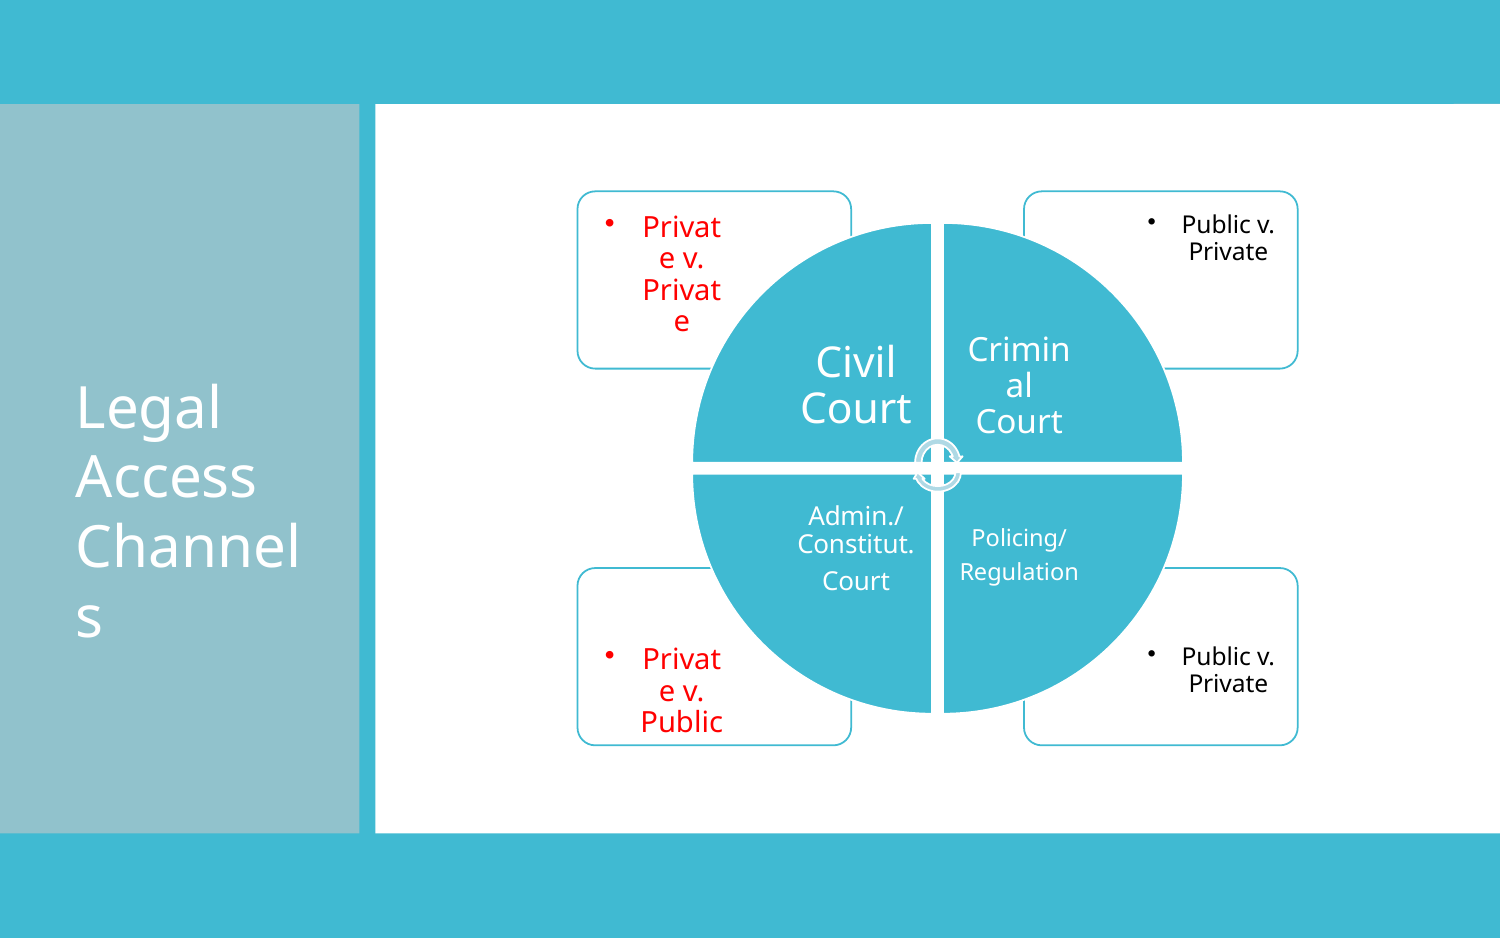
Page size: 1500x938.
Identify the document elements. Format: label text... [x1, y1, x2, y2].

text_box Legal Access Channels [61, 292, 317, 657]
text_box [0, 103, 360, 834]
text_box [374, 103, 1500, 834]
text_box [577, 191, 1298, 746]
